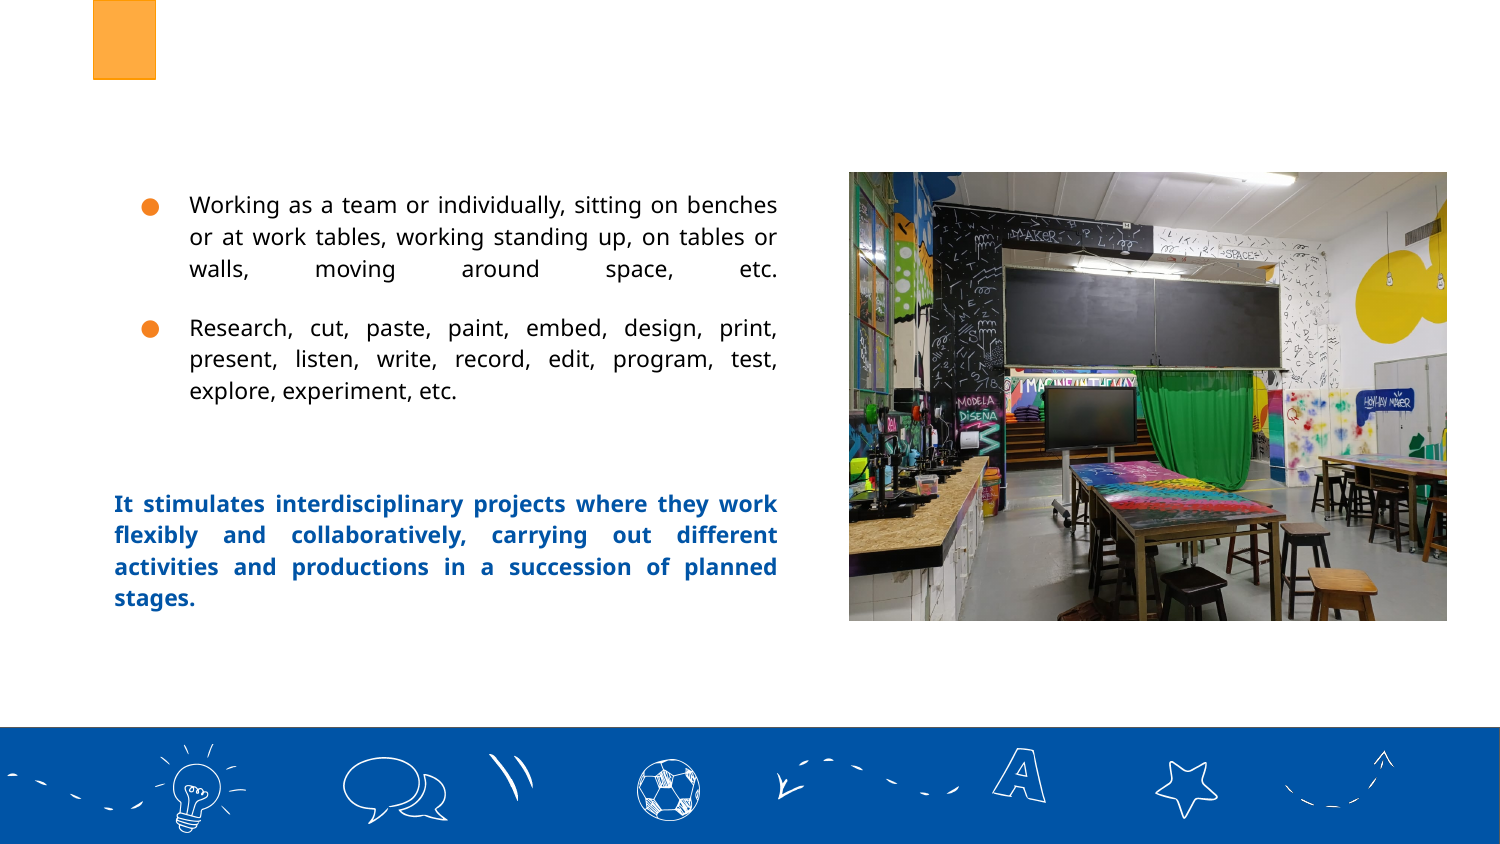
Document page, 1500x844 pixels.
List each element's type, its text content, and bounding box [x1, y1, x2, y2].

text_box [0, 721, 1500, 844]
text_box Working as a team or individually, sitting on benches or at work tables, working standing up, on tables or walls, moving around space, etc. Research, cut, paste, paint, embed, design, print, present, listen, write, record, edit, program, test, explore, experiment, etc. It stimulates interdisciplinary projects where they work flexibly and collaboratively, carrying out different activities and productions in a succession of planned stages. [99, 172, 794, 433]
text_box [93, 0, 156, 79]
picture [848, 171, 1448, 622]
